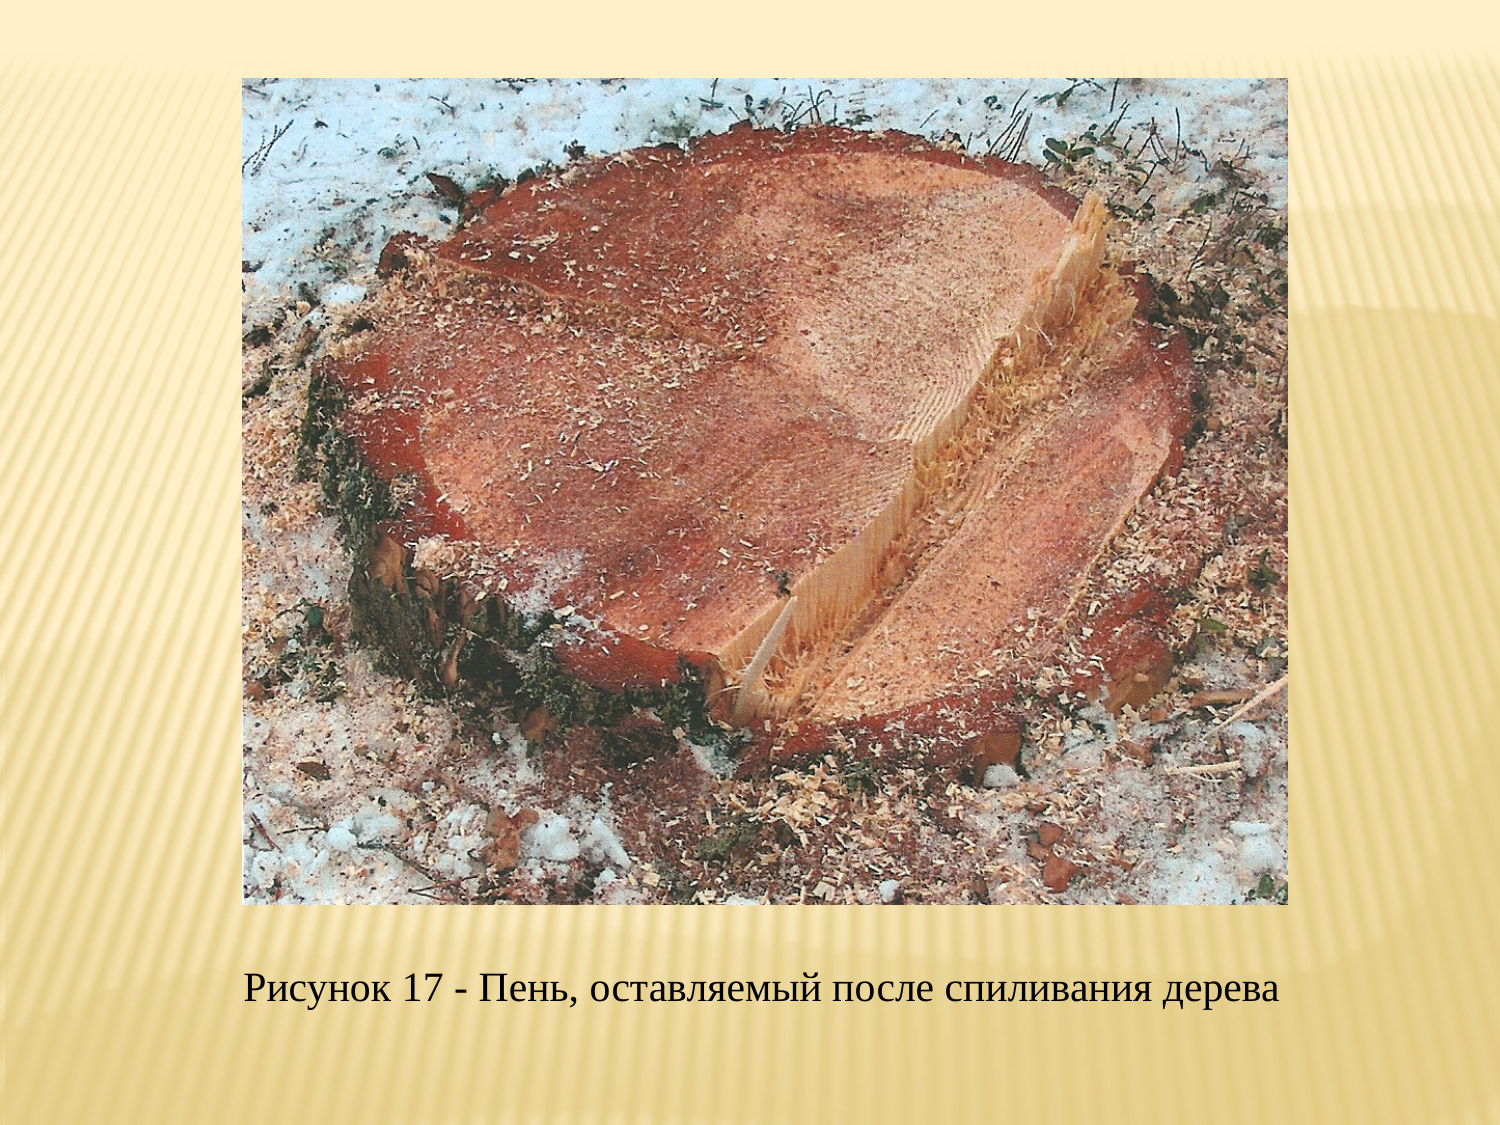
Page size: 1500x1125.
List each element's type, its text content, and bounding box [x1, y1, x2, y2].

picture [241, 77, 1288, 906]
text_box Рисунок 17 - Пень, оставляемый после спиливания дерева [206, 952, 1317, 1018]
